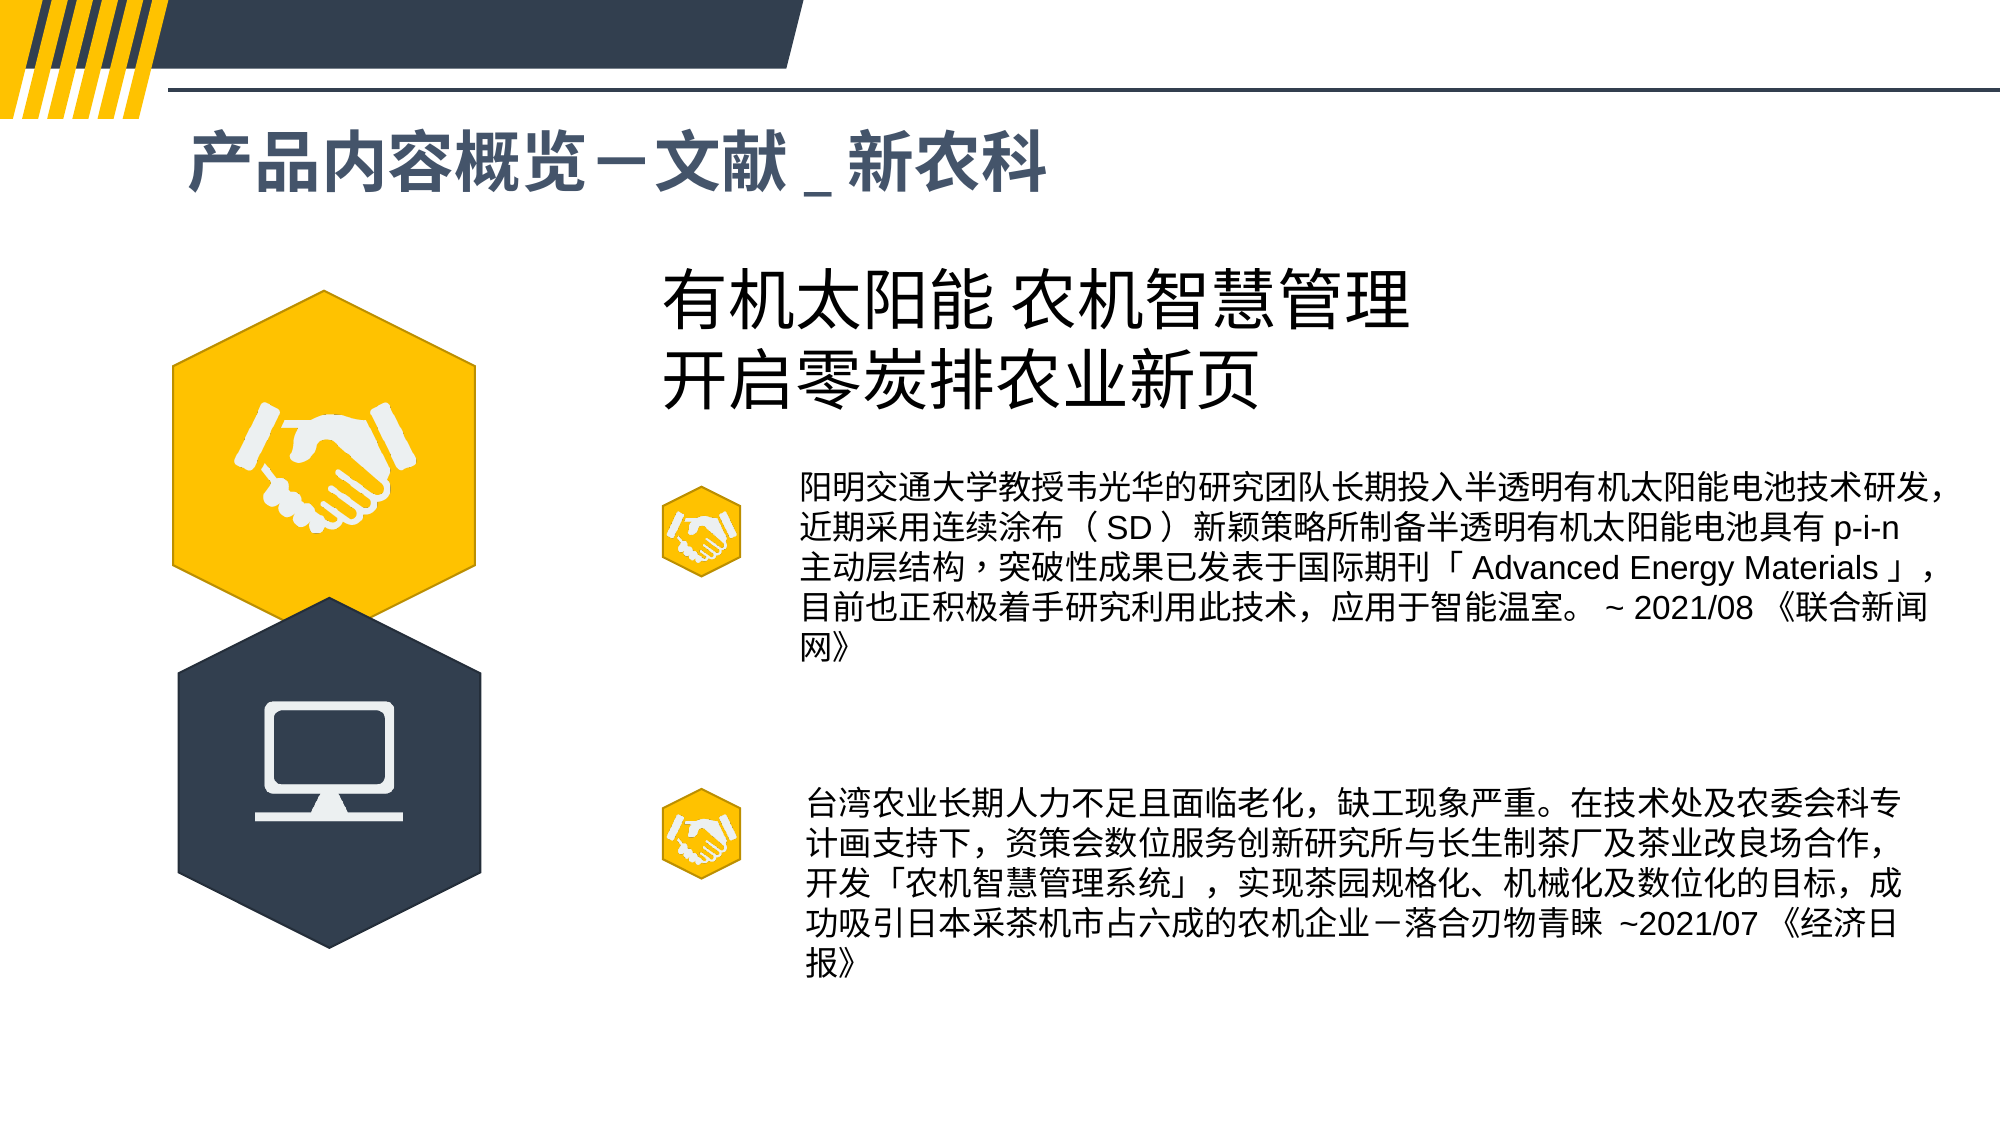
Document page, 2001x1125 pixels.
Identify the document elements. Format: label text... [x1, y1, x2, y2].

text_box [177, 596, 482, 949]
picture [255, 687, 403, 836]
text_box 台湾农业长期人力不足且面临老化，缺工现象严重。在技术处及农委会科专计画支持下，资策会数位服务创新研究所与长生制茶厂及茶业改良场合作，开发「农机智慧管理系统」，实现茶园规格化、机械化及数位化的目标，成功吸引日本采茶机市占六成的农机企业－落合刃物青睐 ~2021/07《经济日报》 [791, 775, 1950, 990]
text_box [662, 486, 741, 577]
text_box [169, 0, 805, 70]
text_box 有机太阳能 农机智慧管理 开启零炭排农业新页 [647, 250, 1945, 425]
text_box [0, 0, 169, 119]
text_box 阳明交通大学教授韦光华的研究团队长期投入半透明有机太阳能电池技术研发，近期采用连续涂布（SD）新颖策略所制备半透明有机太阳能电池具有p-i-n主动层结构，突破性成果已发表于国际期刊「Advanced Energy Materials」，目前也正积极着手研究利用此技术，应用于智能温室。~ 2021/08《联合新闻网》 [784, 458, 1946, 674]
picture [231, 361, 417, 547]
text_box [172, 289, 476, 620]
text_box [662, 788, 741, 879]
text_box 产品内容概览－文献_新农科 [172, 112, 1112, 207]
